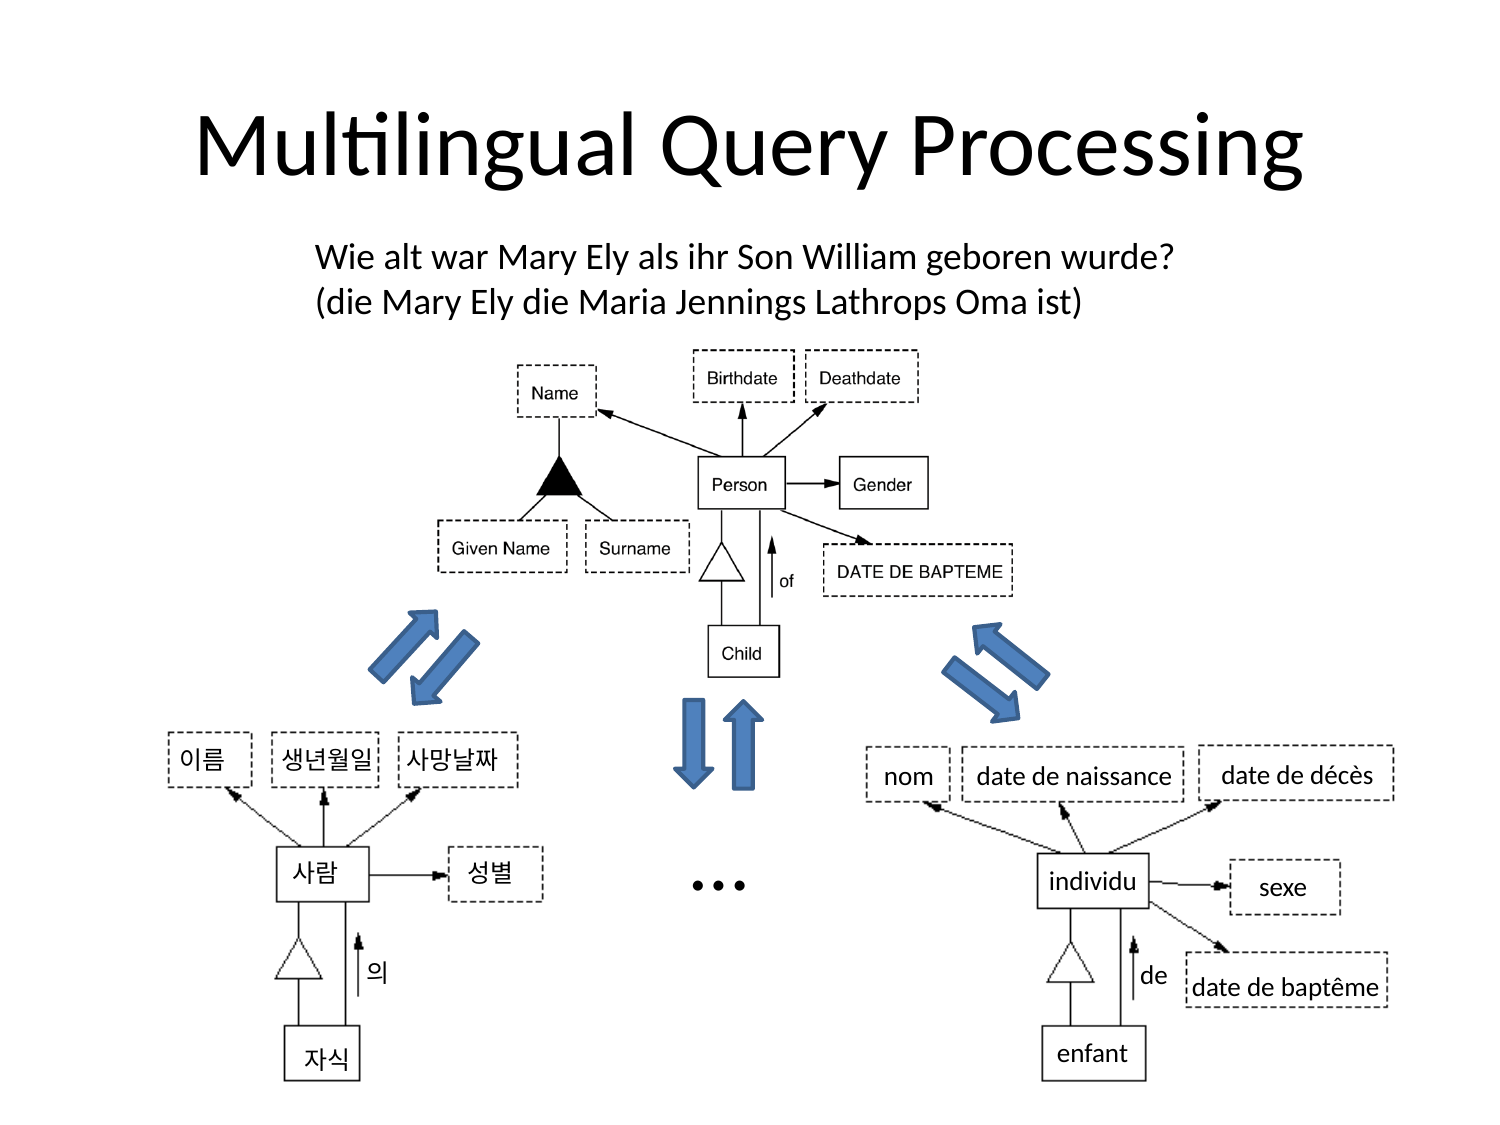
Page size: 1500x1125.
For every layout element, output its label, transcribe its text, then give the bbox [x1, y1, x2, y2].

text_box [722, 699, 765, 791]
text_box [367, 609, 432, 685]
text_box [162, 724, 551, 1088]
text_box Wie alt war Mary Ely als ihr Son William geboren wurde? (die Mary Ely die Maria Jennings Lathrops Oma ist) [299, 224, 1200, 330]
text_box [673, 697, 715, 790]
text_box [409, 665, 445, 706]
picture [849, 737, 1407, 1096]
text_box [1016, 645, 1051, 692]
text_box … [675, 800, 763, 915]
title Multilingual Query Processing [75, 45, 1425, 233]
text_box [957, 686, 1021, 724]
picture [437, 349, 1013, 678]
